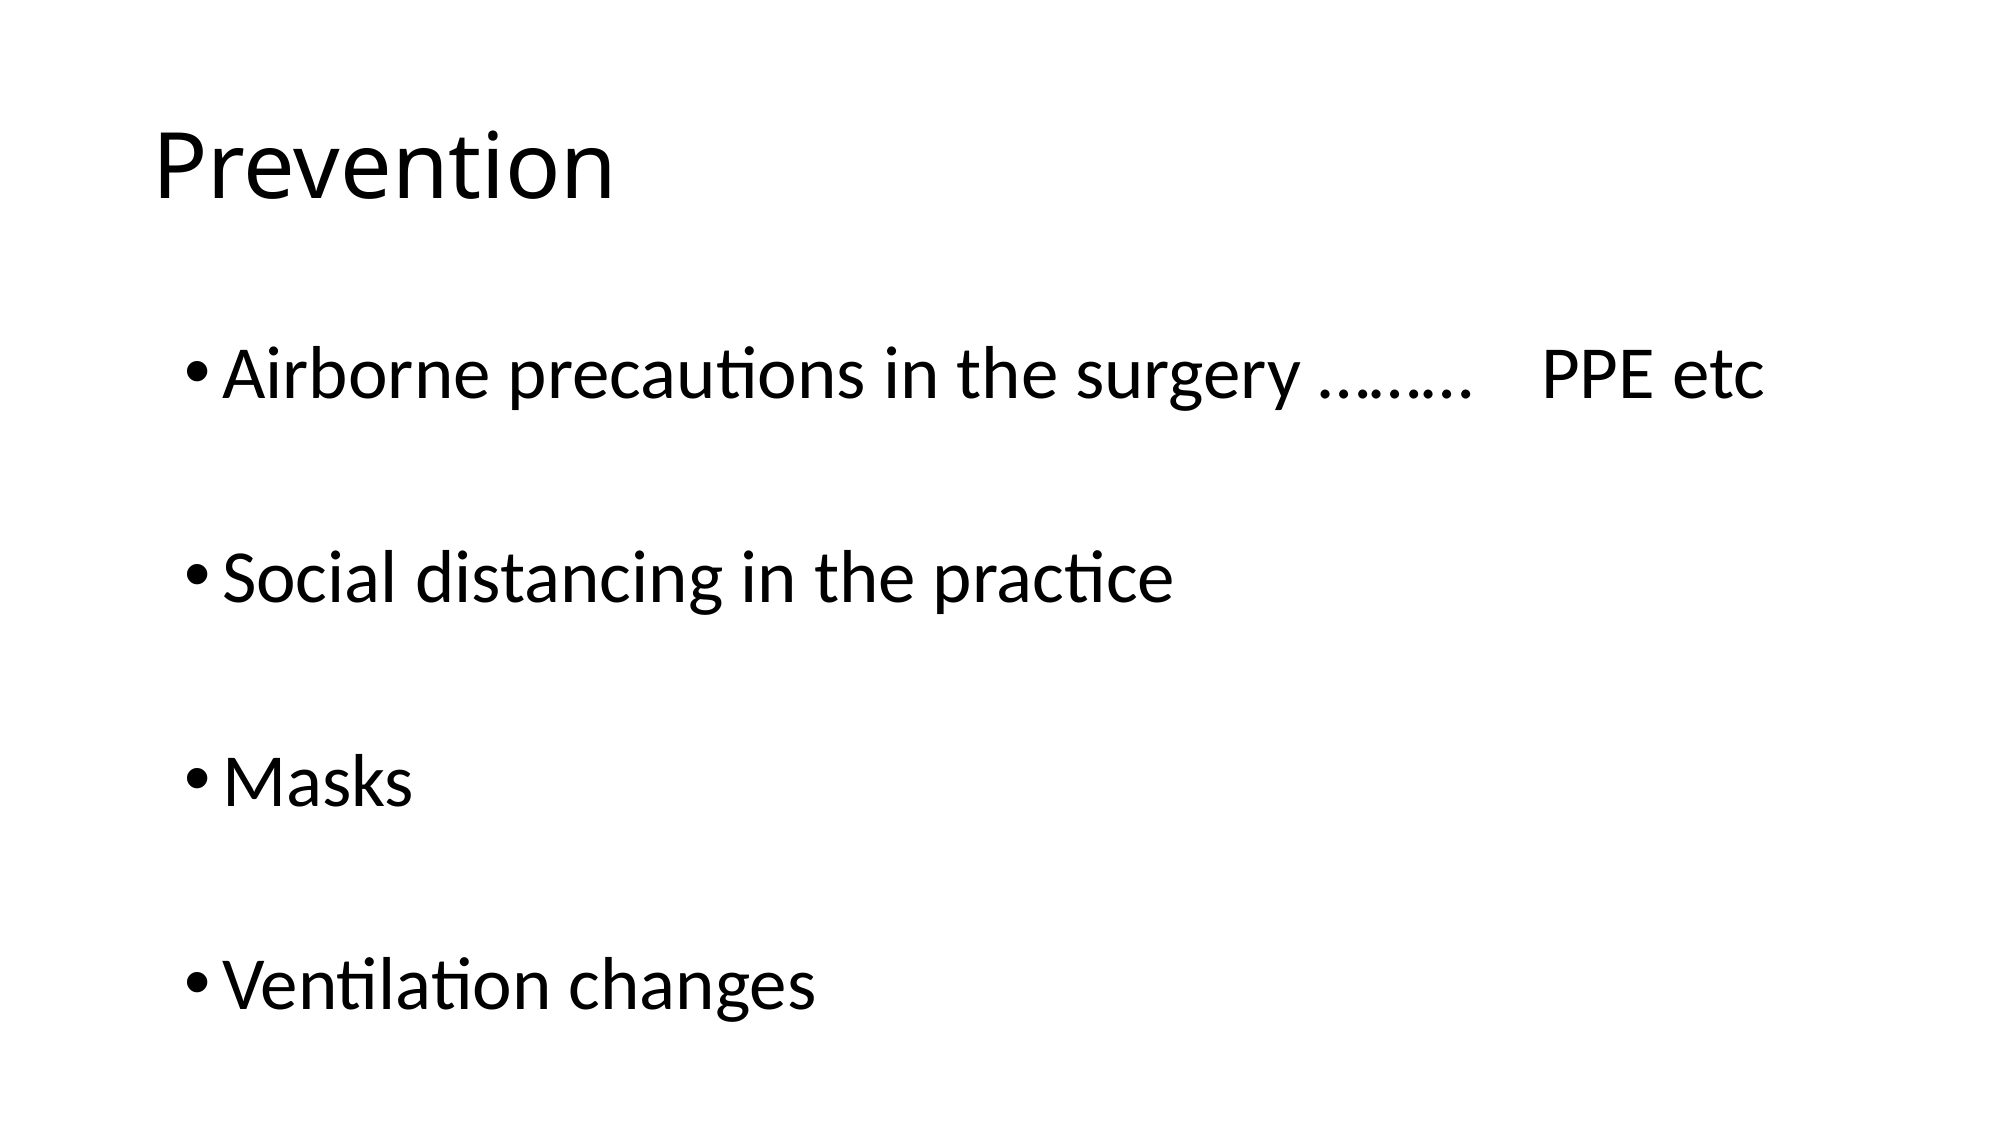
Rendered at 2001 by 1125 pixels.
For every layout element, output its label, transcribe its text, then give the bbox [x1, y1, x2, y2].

title Prevention [137, 59, 1863, 278]
list Airborne precautions in the surgery ……… PPE etc Social distancing in the practice Masks Ventilation changes [169, 326, 1895, 1041]
